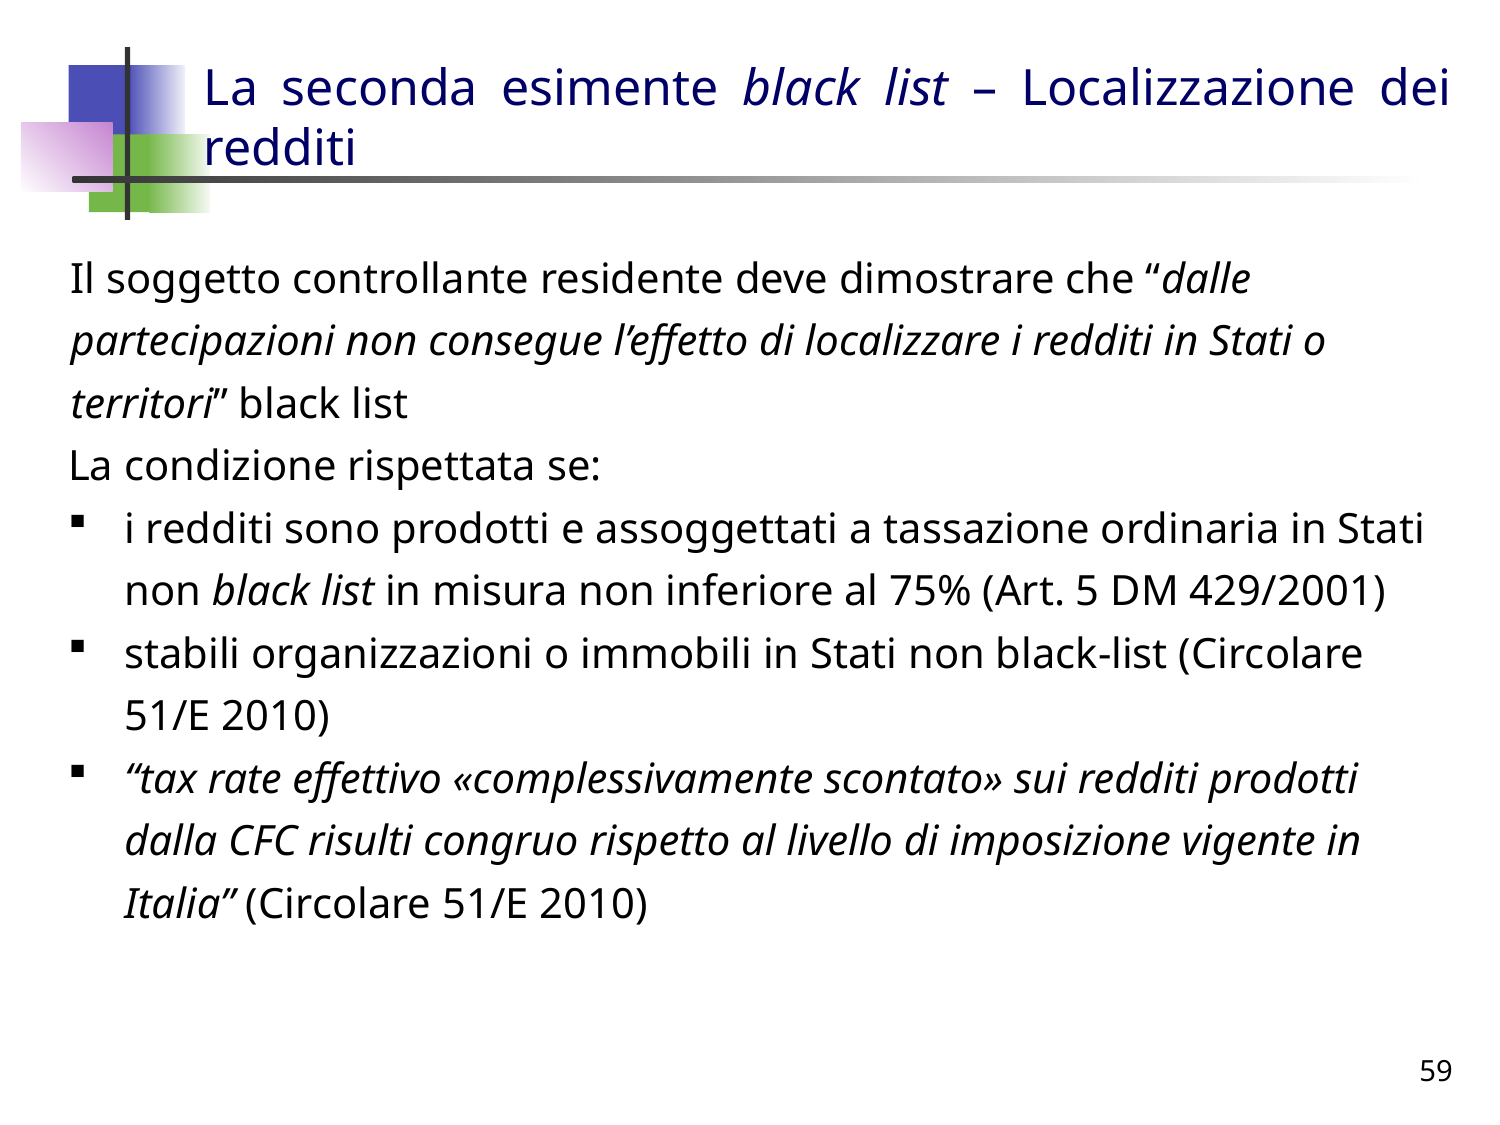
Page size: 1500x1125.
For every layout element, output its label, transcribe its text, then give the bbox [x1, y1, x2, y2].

list Il soggetto controllante residente deve dimostrare che “dalle partecipazioni non consegue l’effetto di localizzare i redditi in Stati o territori” black list La condizione rispettata se: i redditi sono prodotti e assoggettati a tassazione ordinaria in Stati non black list in misura non inferiore al 75% (Art. 5 DM 429/2001) stabili organizzazioni o immobili in Stati non black-list (Circolare 51/E 2010) “tax rate effettivo «complessivamente scontato» sui redditi prodotti dalla CFC risulti congruo rispetto al livello di imposizione vigente in Italia” (Circolare 51/E 2010) [53, 231, 1447, 1071]
slide_number 59 [1154, 1023, 1468, 1100]
title La seconda esimente black list – Localizzazione dei redditi [188, 58, 1468, 173]
